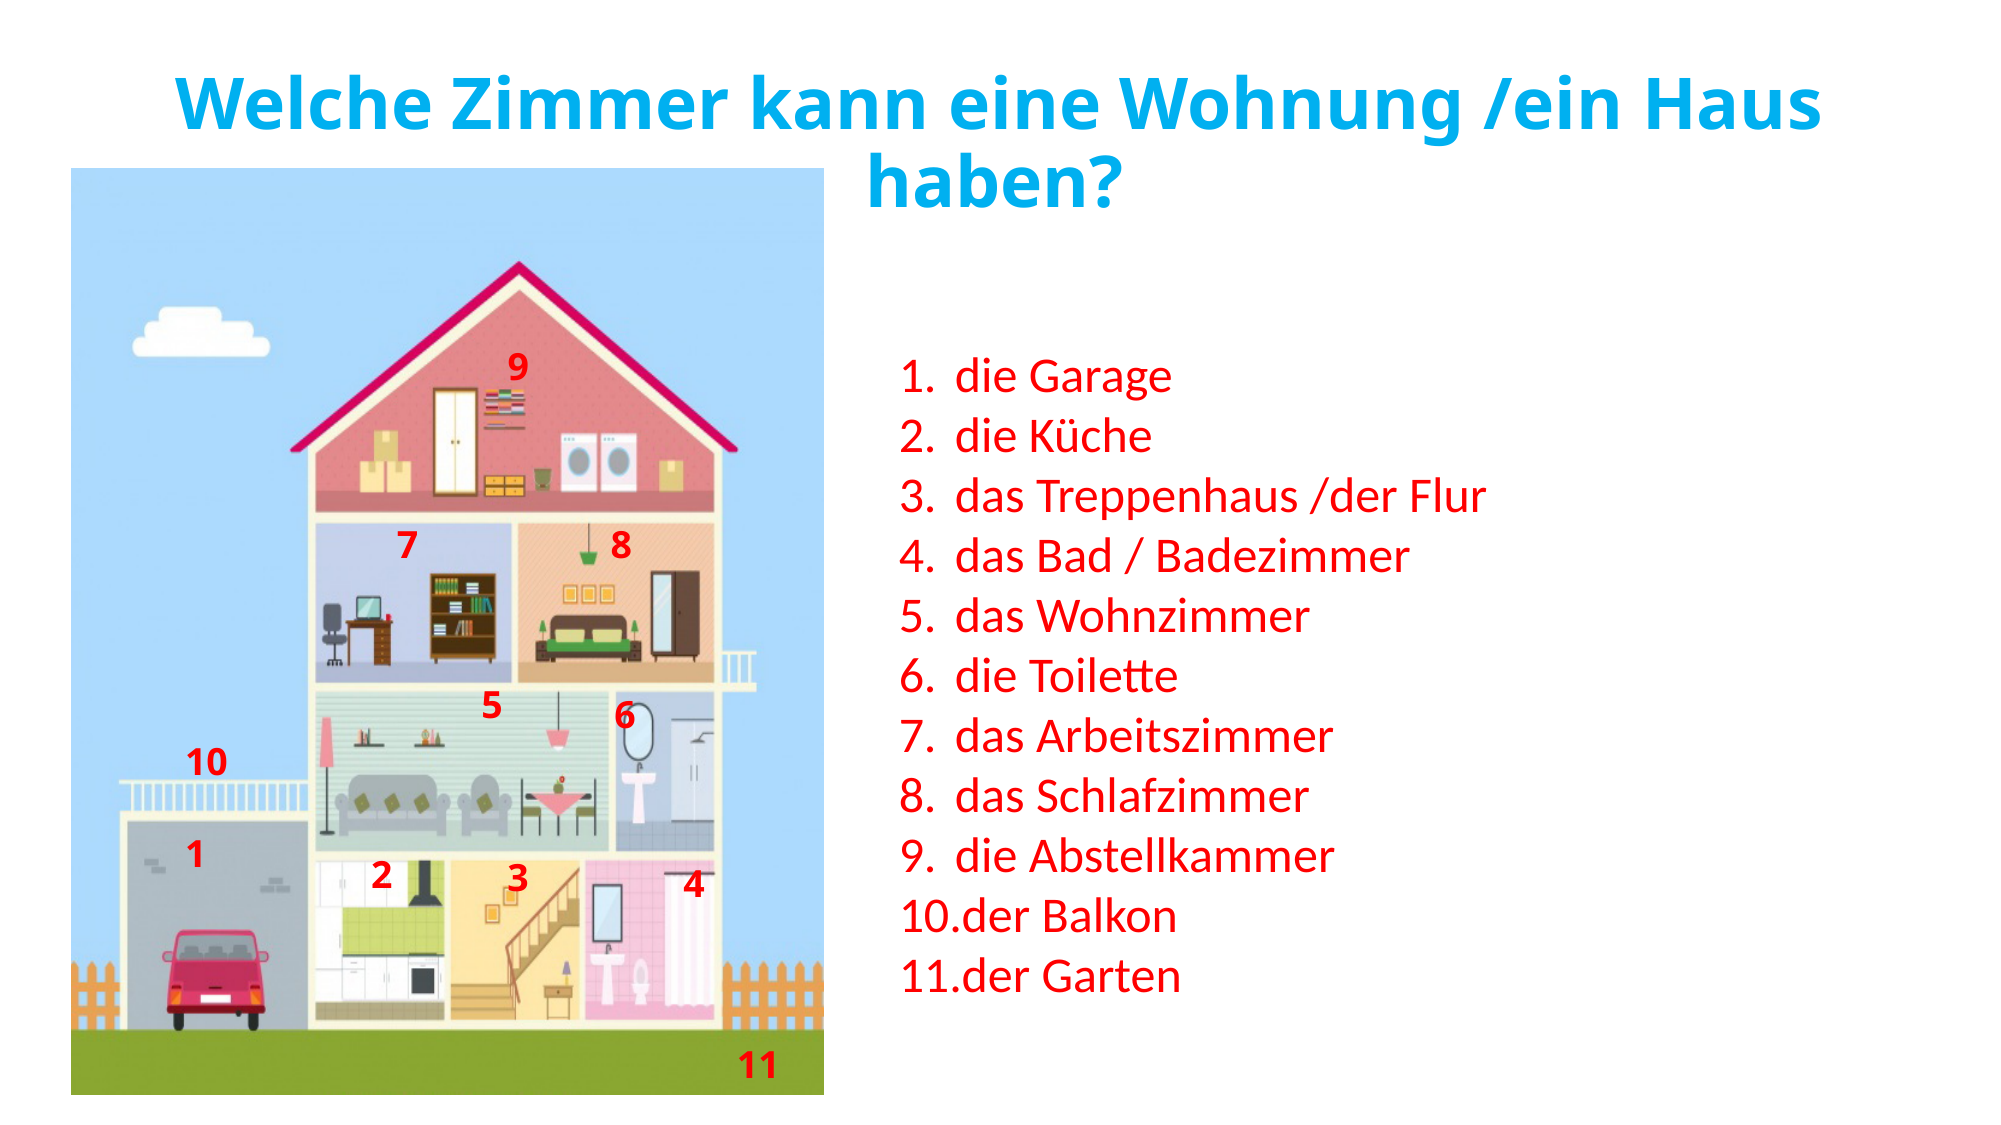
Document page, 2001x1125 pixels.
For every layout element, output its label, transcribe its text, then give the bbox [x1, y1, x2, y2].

text_box die Garage die Küche das Treppenhaus /der Flur das Bad / Badezimmer das Wohnzimmer die Toilette das Arbeitszimmer das Schlafzimmer die Abstellkammer der Balkon der Garten [883, 335, 1566, 1010]
title Welche Zimmer kann eine Wohnung /ein Haus haben? [137, 59, 1863, 278]
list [71, 168, 824, 1095]
